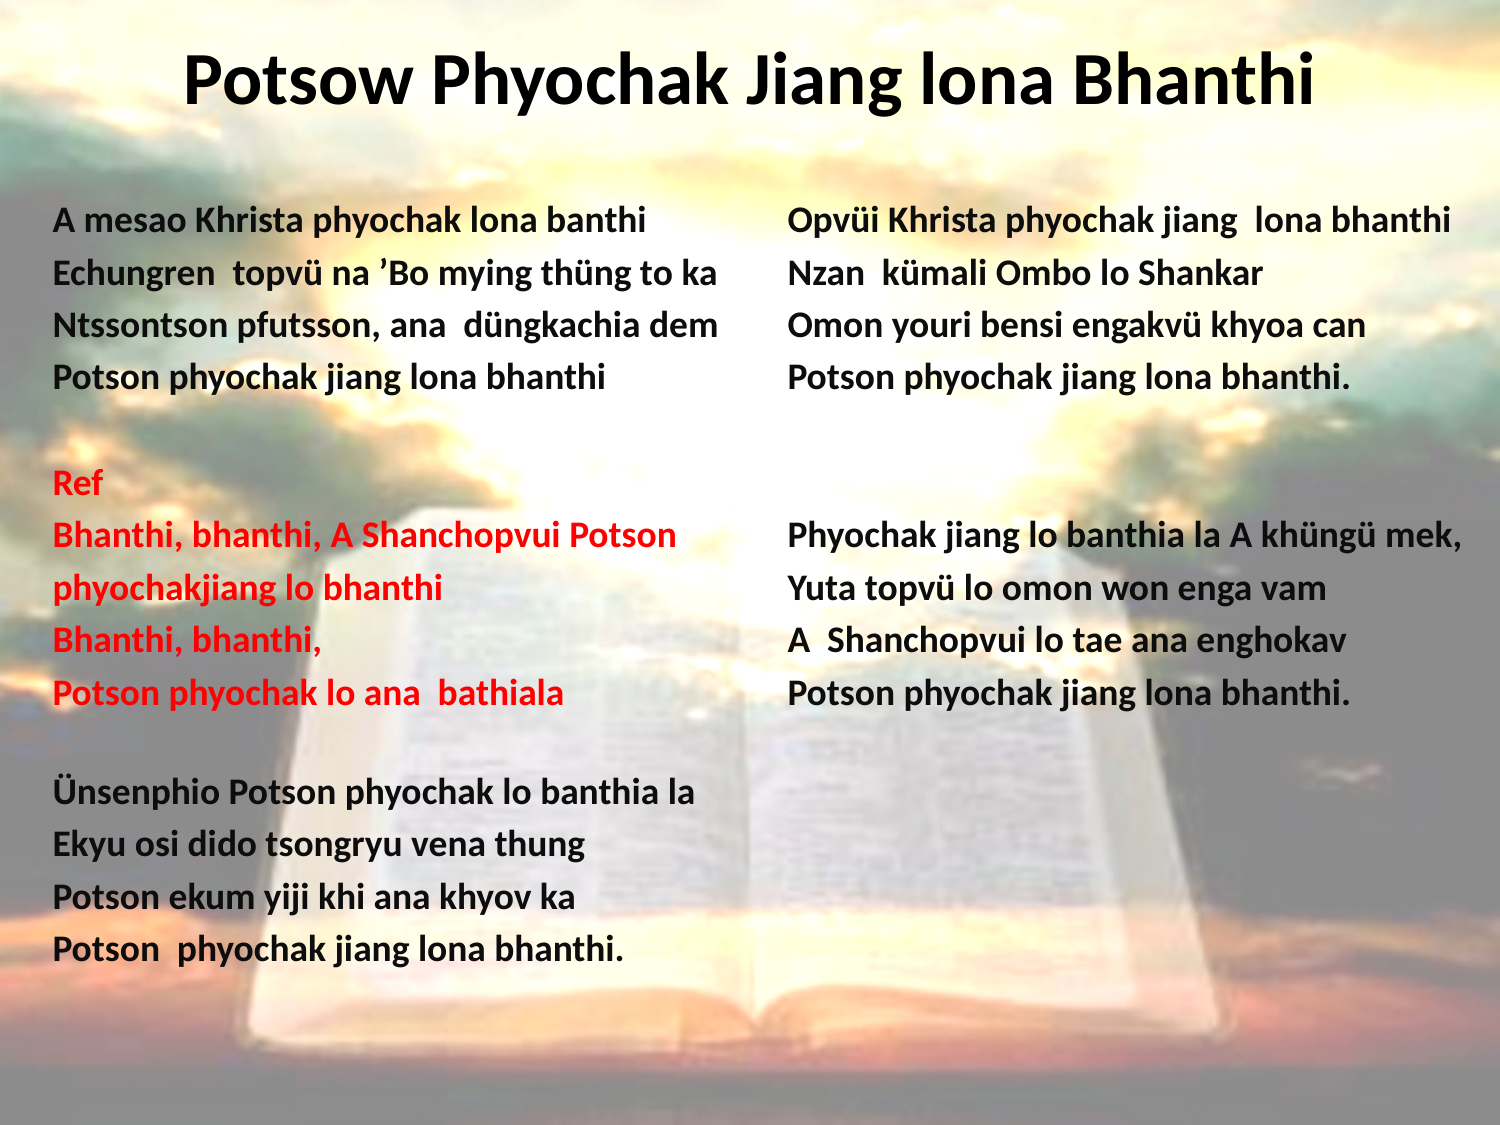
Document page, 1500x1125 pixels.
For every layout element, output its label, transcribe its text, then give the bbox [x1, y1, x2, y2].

title Potsow Phyochak Jiang lona Bhanthi [150, 0, 1350, 150]
subtitle A mesao Khrista phyochak lona banthi Echungren topvü na ’Bo mying thüng to ka Ntssontson pfutsson, ana düngkachia dem Potson phyochak jiang lona bhanthi Ref Bhanthi, bhanthi, A Shanchopvui Potson phyochakjiang lo bhanthi Bhanthi, bhanthi, Potson phyochak lo ana bathiala Ünsenphio Potson phyochak lo banthia la Ekyu osi dido tsongryu vena thung Potson ekum yiji khi ana khyov ka Potson phyochak jiang lona bhanthi. Opvüi Khrista phyochak jiang lona bhanthi Nzan kümali Ombo lo Shankar Omon youri bensi engakvü khyoa can Potson phyochak jiang lona bhanthi. Phyochak jiang lo banthia la A khüngü mek, Yuta topvü lo omon won enga vam A Shanchopvui lo tae ana enghokav Potson phyochak jiang lona bhanthi. [37, 187, 1500, 1013]
